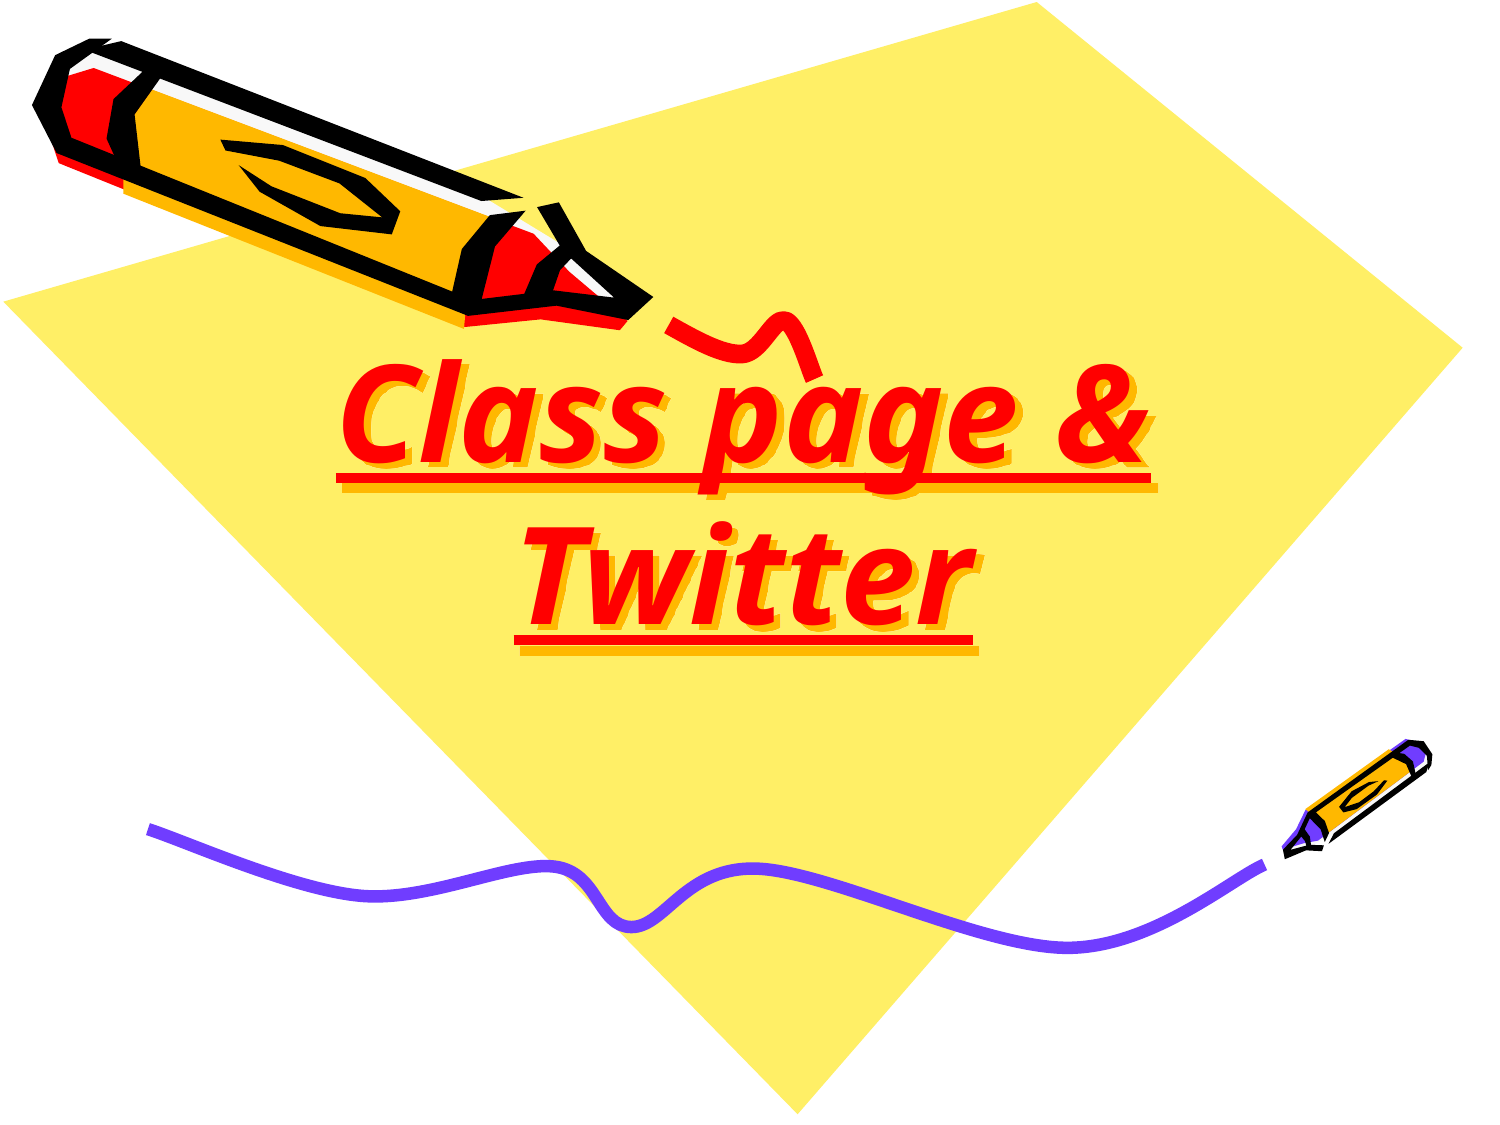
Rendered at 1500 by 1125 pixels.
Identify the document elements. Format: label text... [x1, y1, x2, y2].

title Class page & Twitter [218, 286, 1269, 660]
